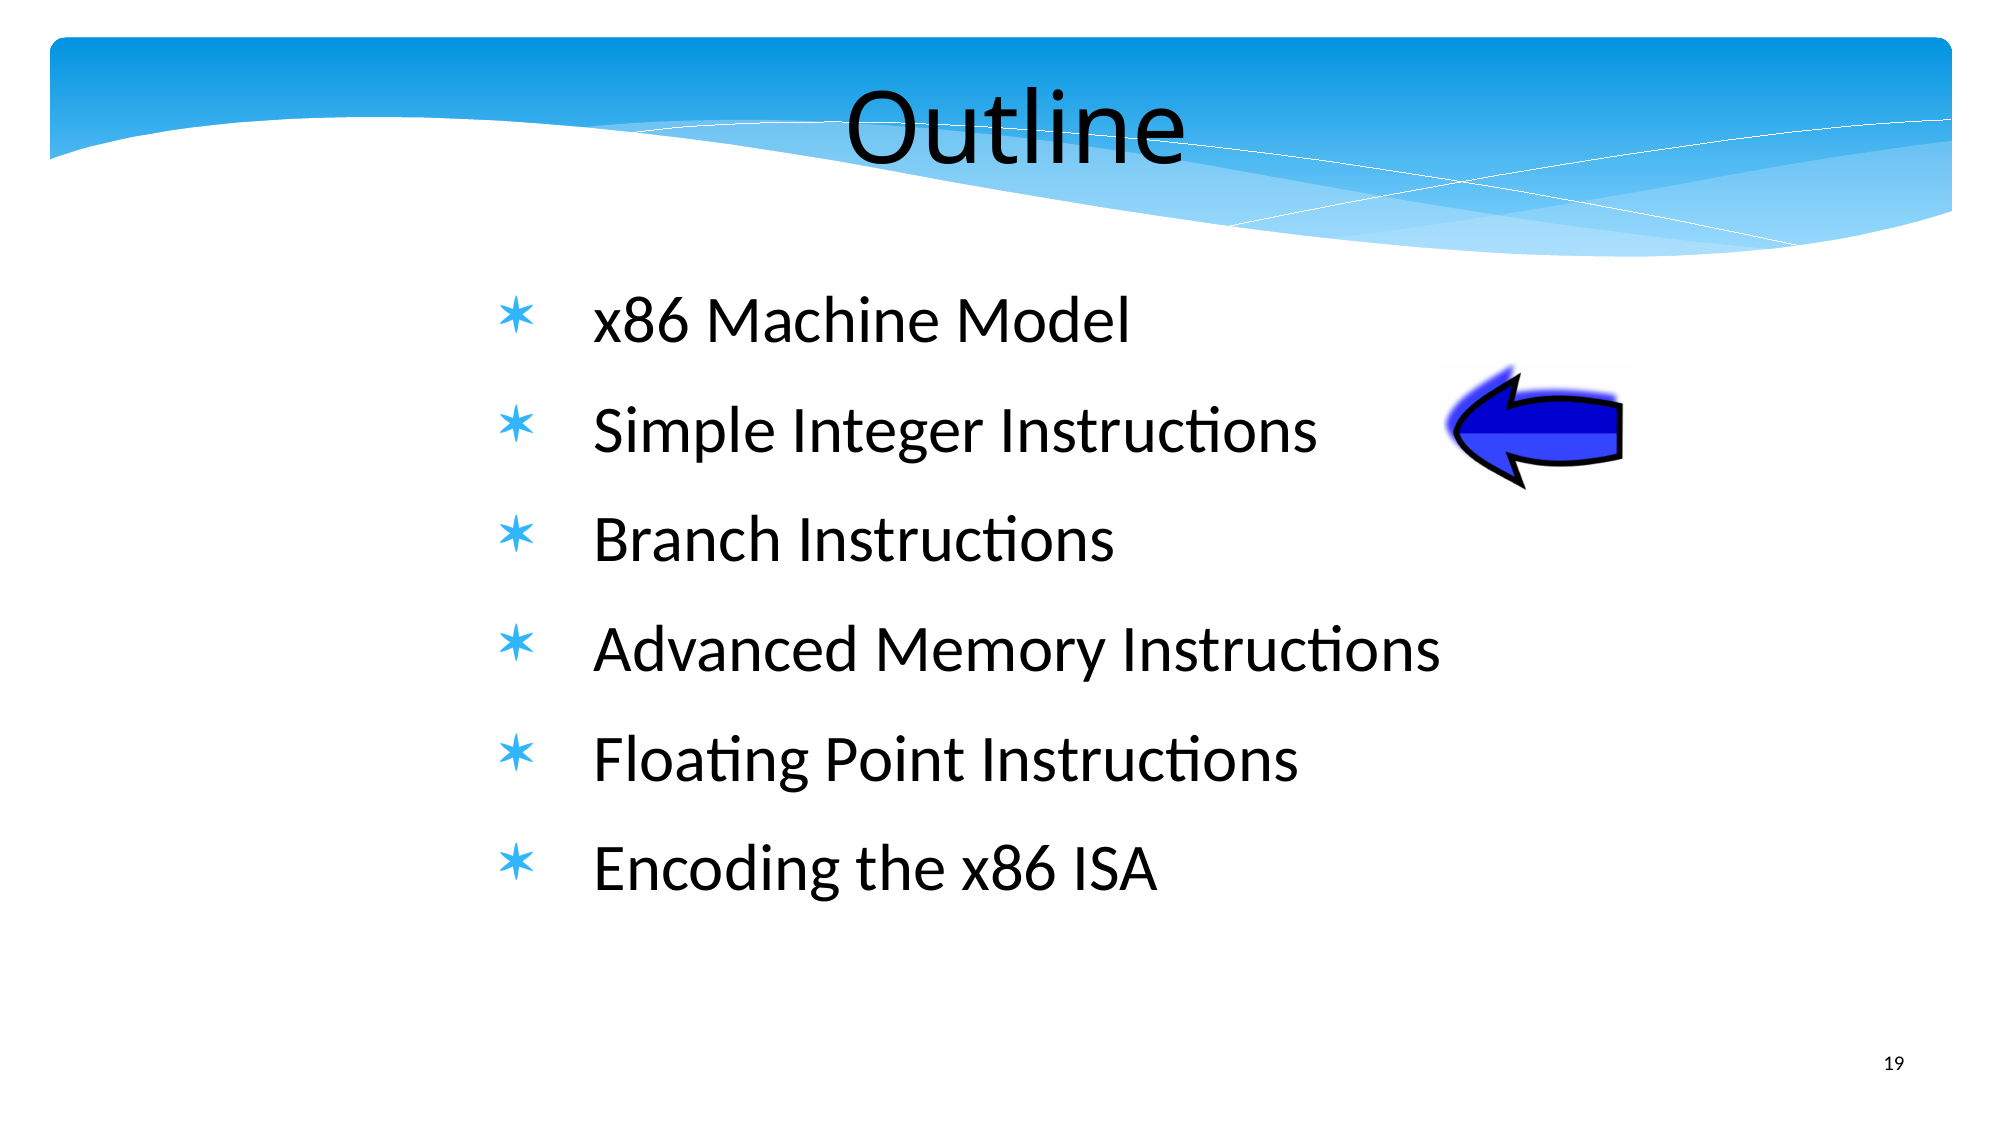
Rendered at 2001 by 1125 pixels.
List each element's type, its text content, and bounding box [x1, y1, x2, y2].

title Outline [408, 29, 1625, 217]
list x86 Machine Model Simple Integer Instructions Branch Instructions Advanced Memory Instructions Floating Point Instructions Encoding the x86 ISA [500, 276, 1512, 913]
picture [1437, 362, 1632, 500]
